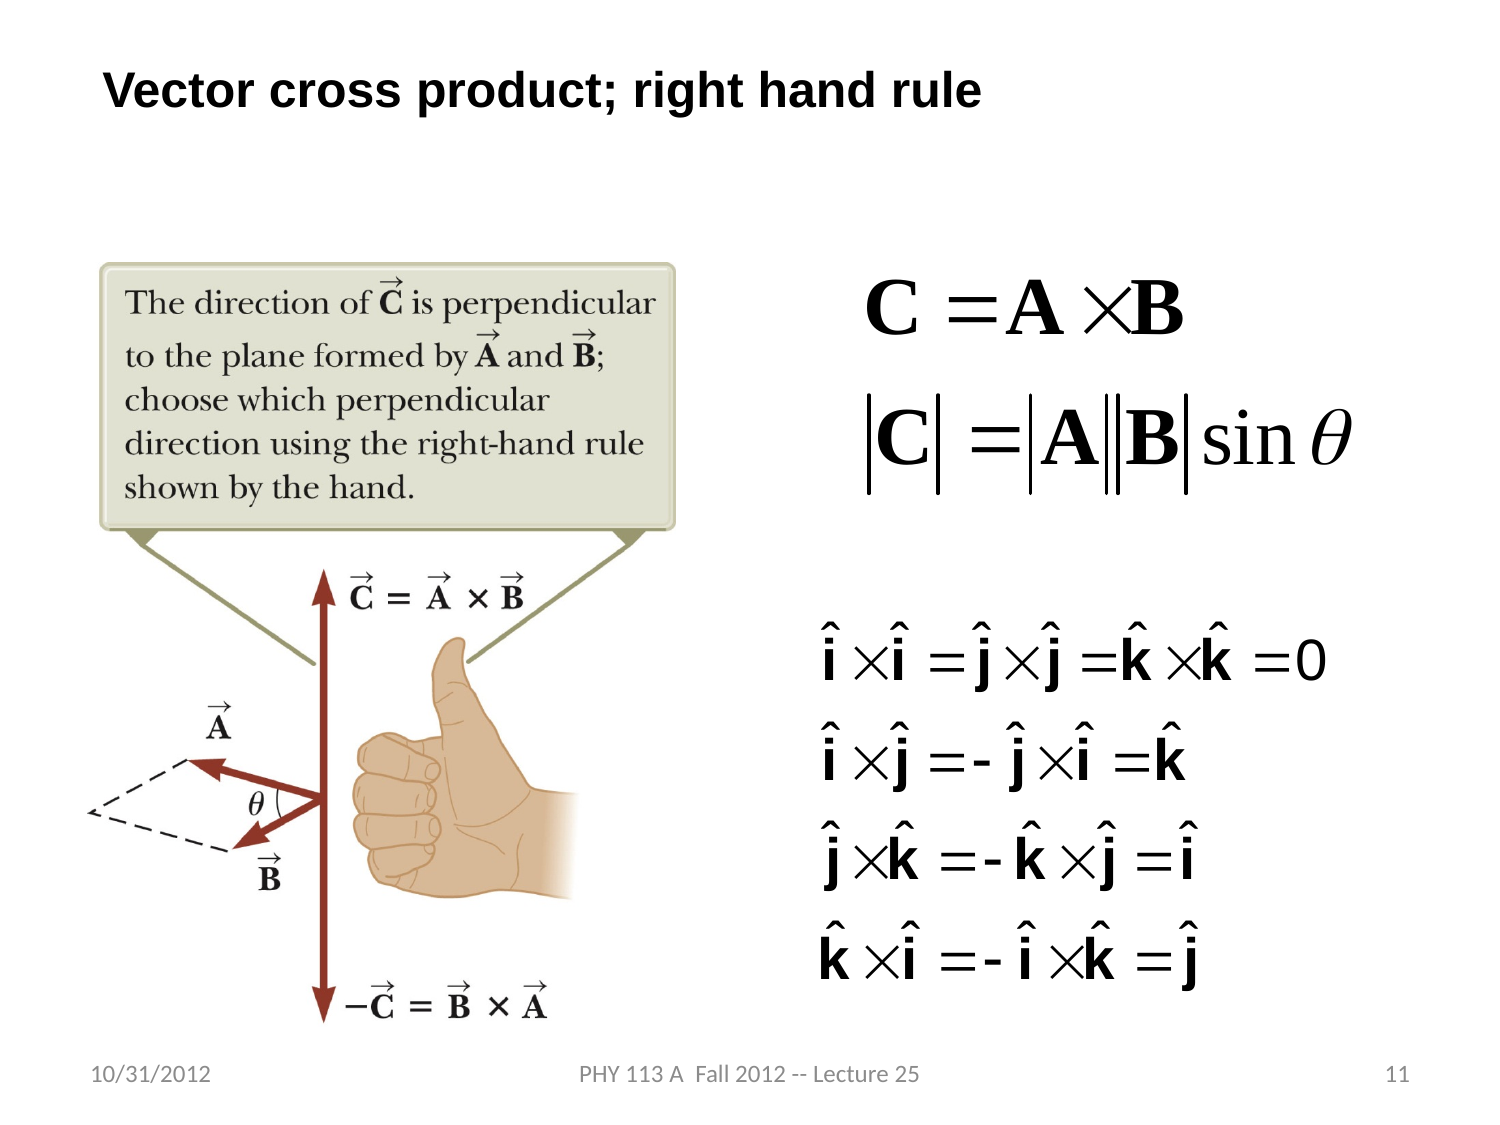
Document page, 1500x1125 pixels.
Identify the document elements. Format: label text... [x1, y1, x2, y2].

picture [87, 262, 676, 1027]
text_box Vector cross product; right hand rule [87, 49, 1338, 125]
slide_number 11 [1074, 1042, 1425, 1103]
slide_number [75, 1042, 425, 1103]
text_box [853, 262, 1375, 510]
footer PHY 113 A Fall 2012 -- Lecture 25 [512, 1042, 988, 1103]
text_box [811, 612, 1338, 1003]
